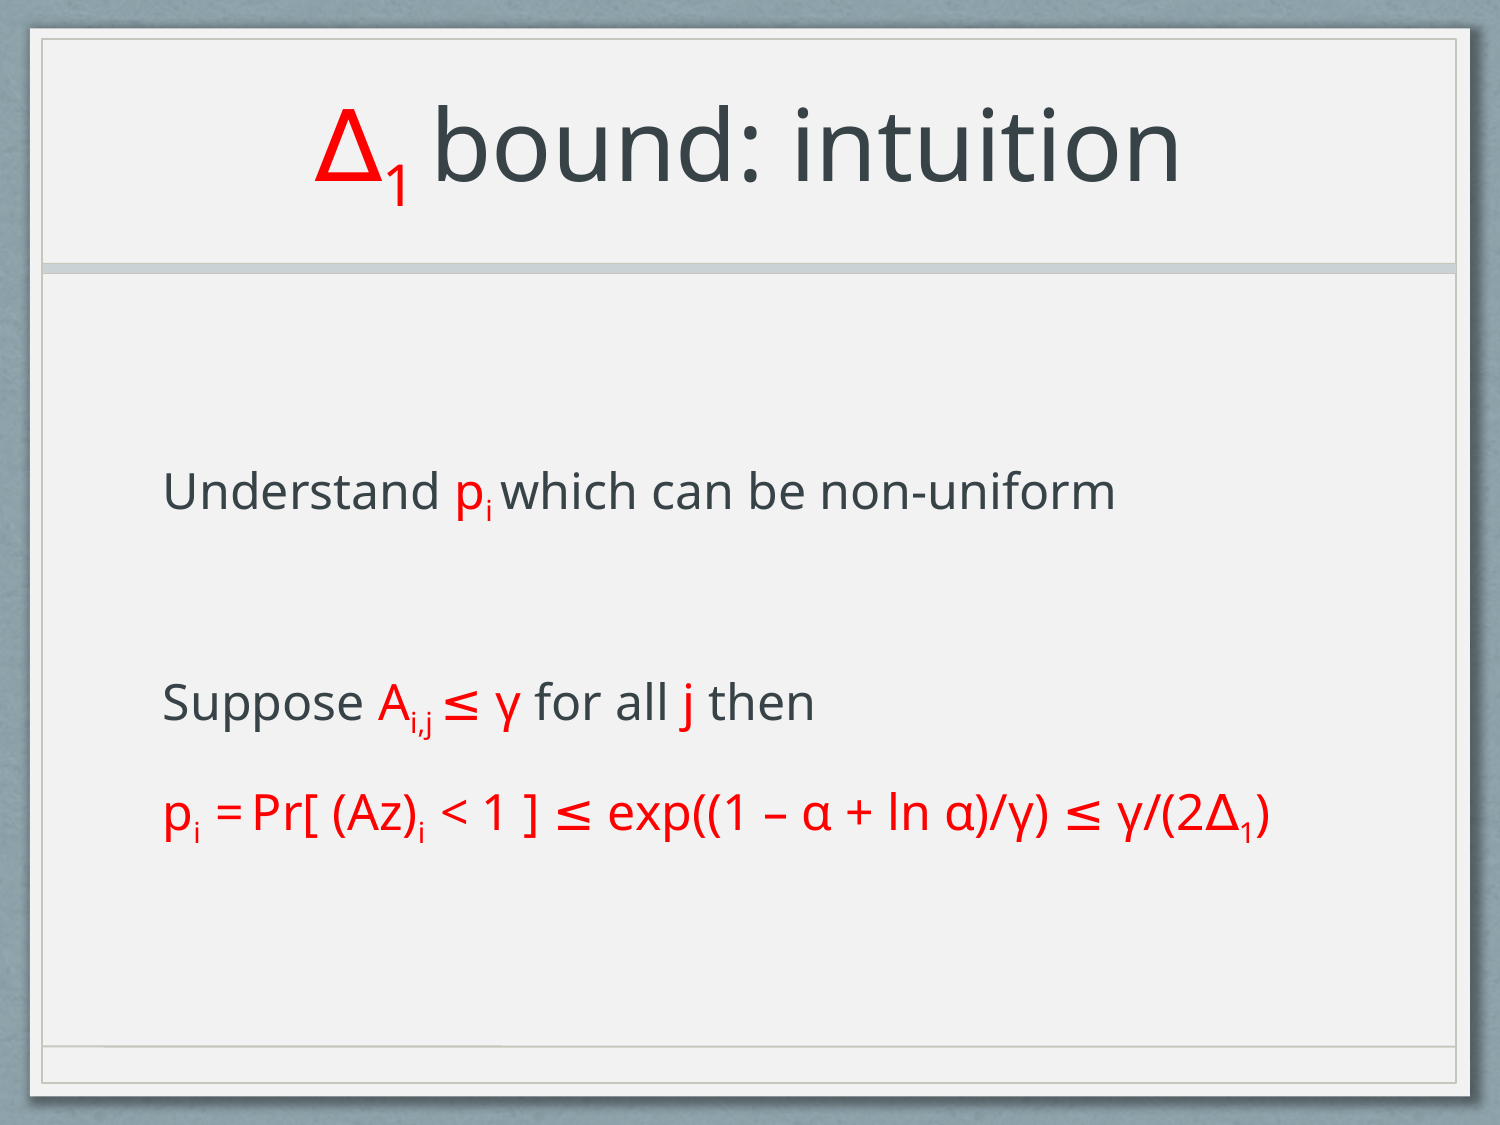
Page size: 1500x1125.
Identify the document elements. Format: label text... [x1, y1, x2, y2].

title ∆1 bound: intuition [147, 40, 1353, 260]
